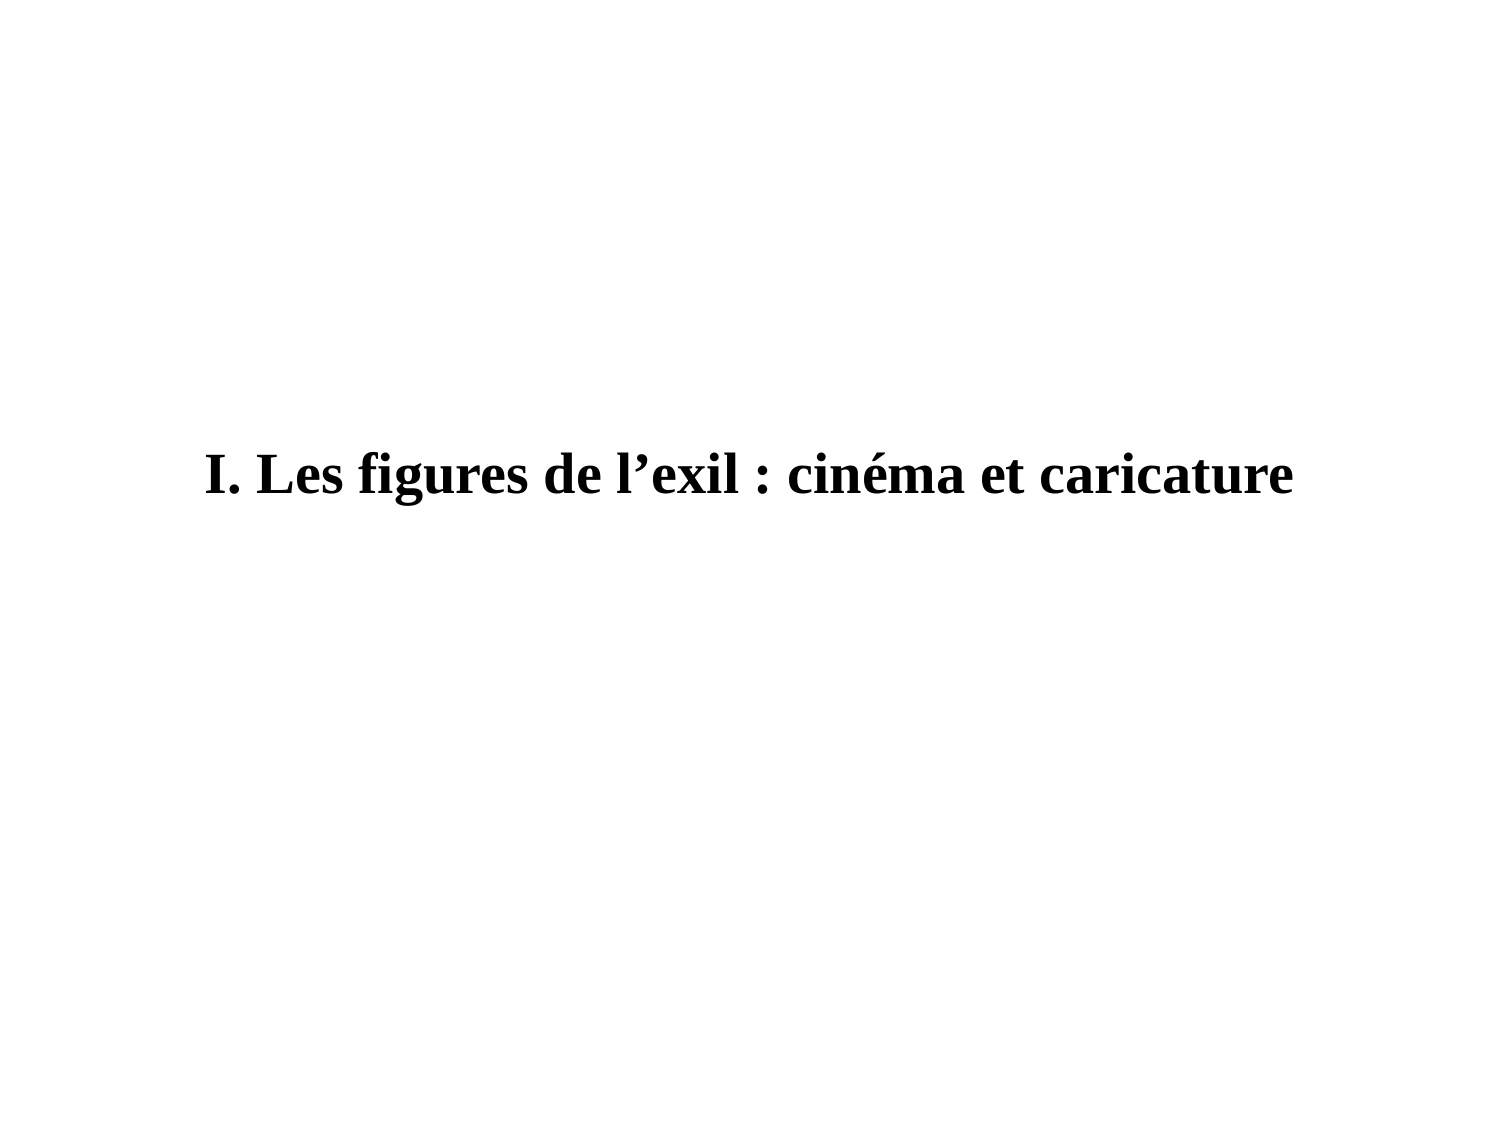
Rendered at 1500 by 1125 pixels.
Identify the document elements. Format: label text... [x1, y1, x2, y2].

text_box I. Les figures de l’exil : cinéma et caricature [189, 427, 1311, 513]
